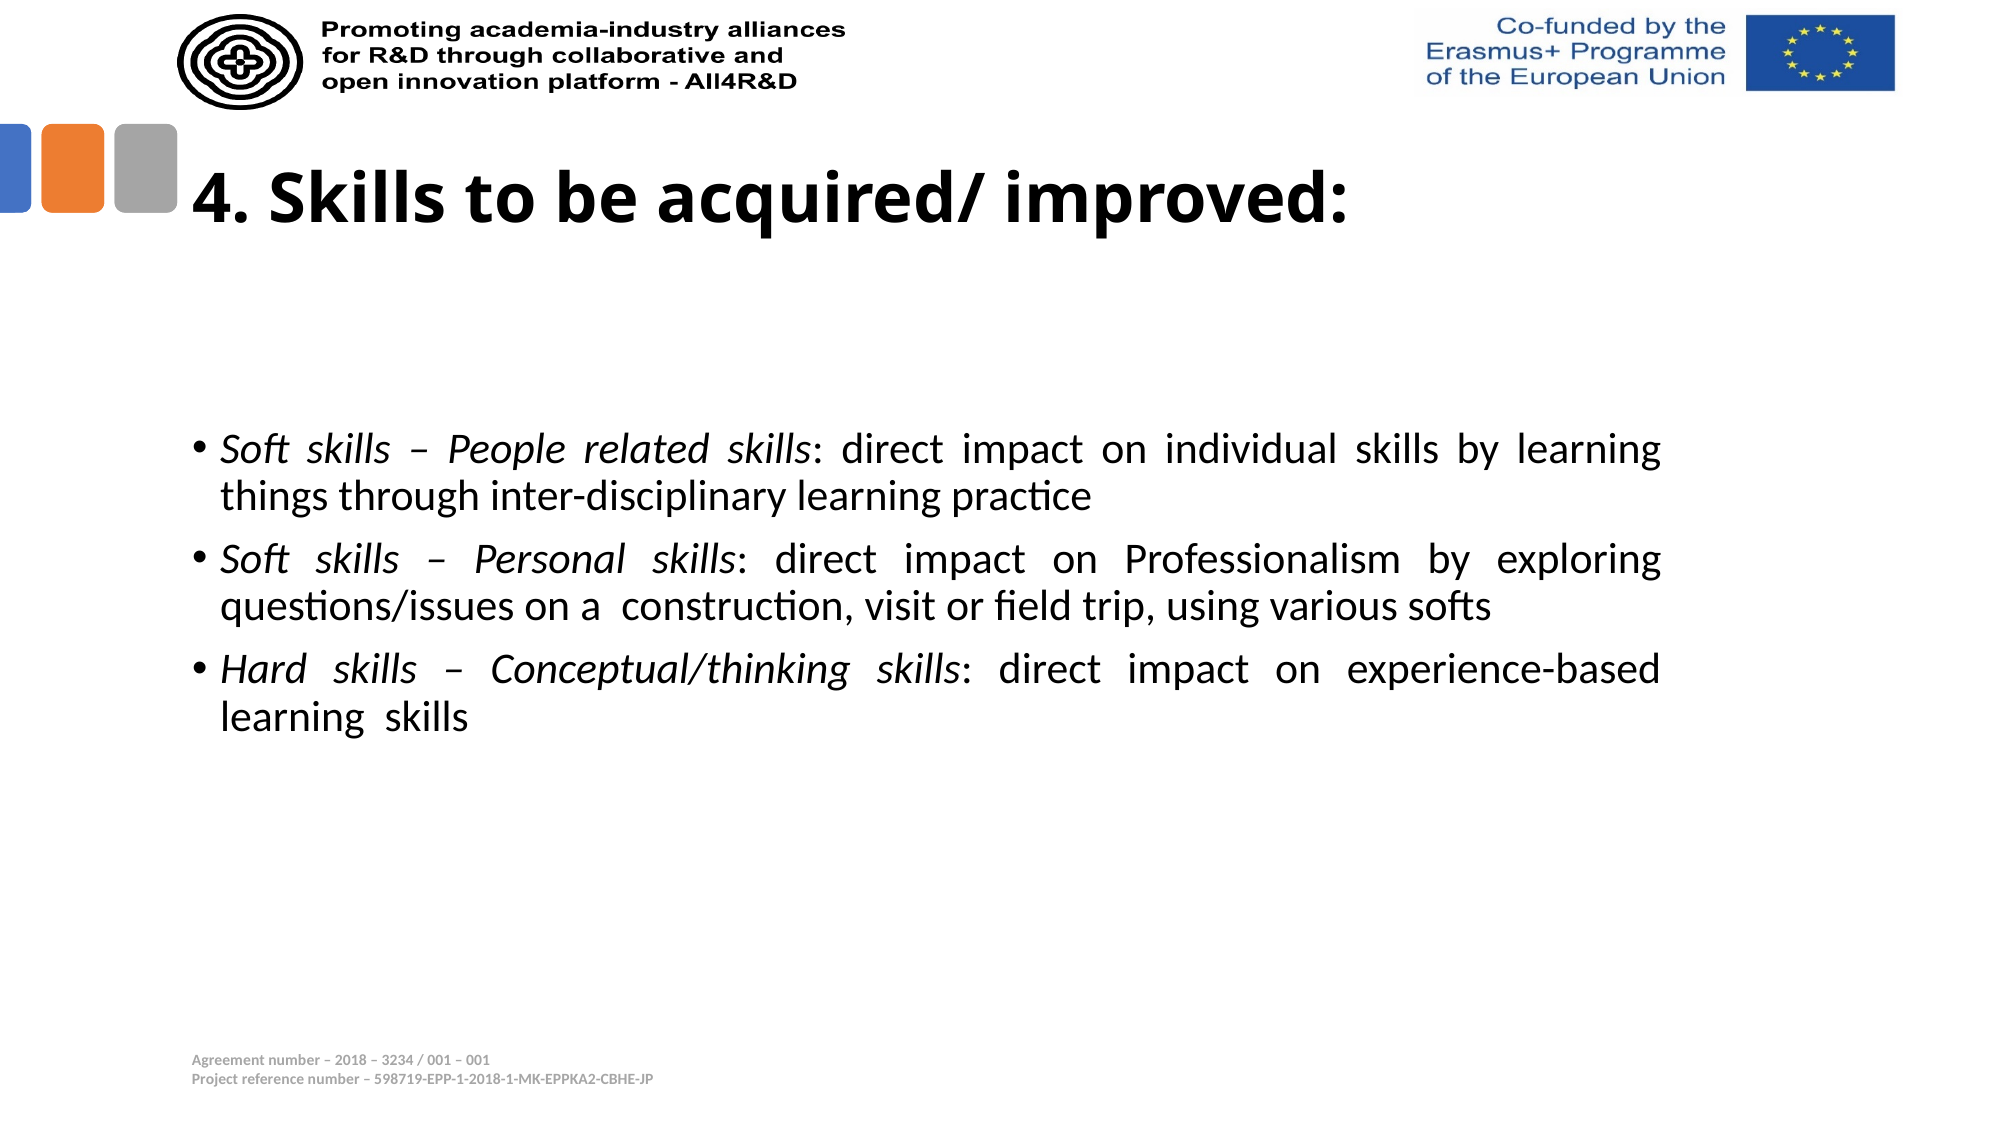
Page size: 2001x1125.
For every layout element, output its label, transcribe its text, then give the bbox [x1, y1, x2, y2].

title 4. Skills to be acquired/ improved: [177, 124, 1903, 278]
picture [177, 14, 845, 110]
list Soft skills – People related skills: direct impact on individual skills by learning things through inter-disciplinary learning practice Soft skills – Personal skills: direct impact on Professionalism by exploring questions/issues on a construction, visit or field trip, using various softs Hard skills – Conceptual/thinking skills: direct impact on experience-based learning skills [177, 287, 1677, 1001]
picture [1414, 8, 1903, 97]
